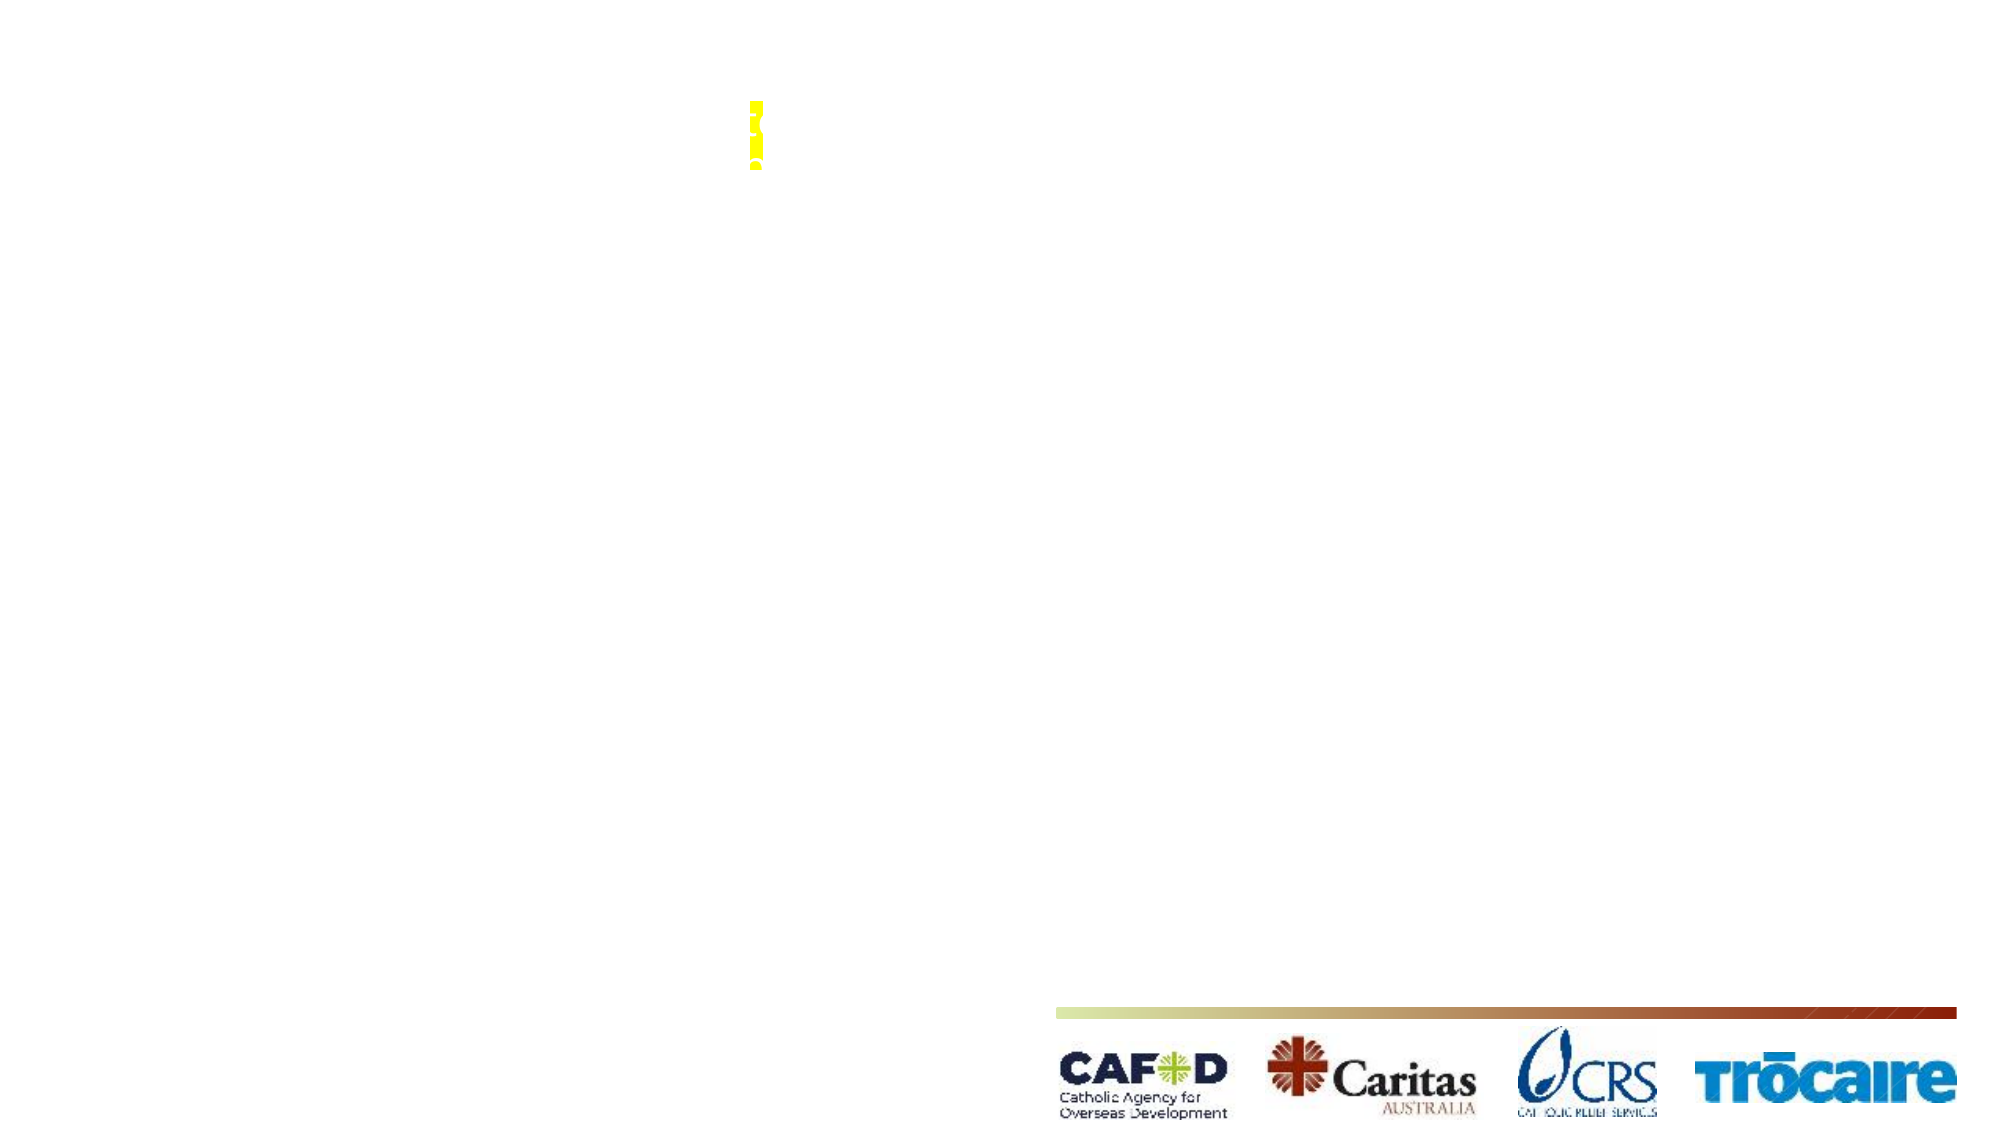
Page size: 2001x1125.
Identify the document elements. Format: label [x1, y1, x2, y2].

text_box [0, 0, 1996, 1125]
